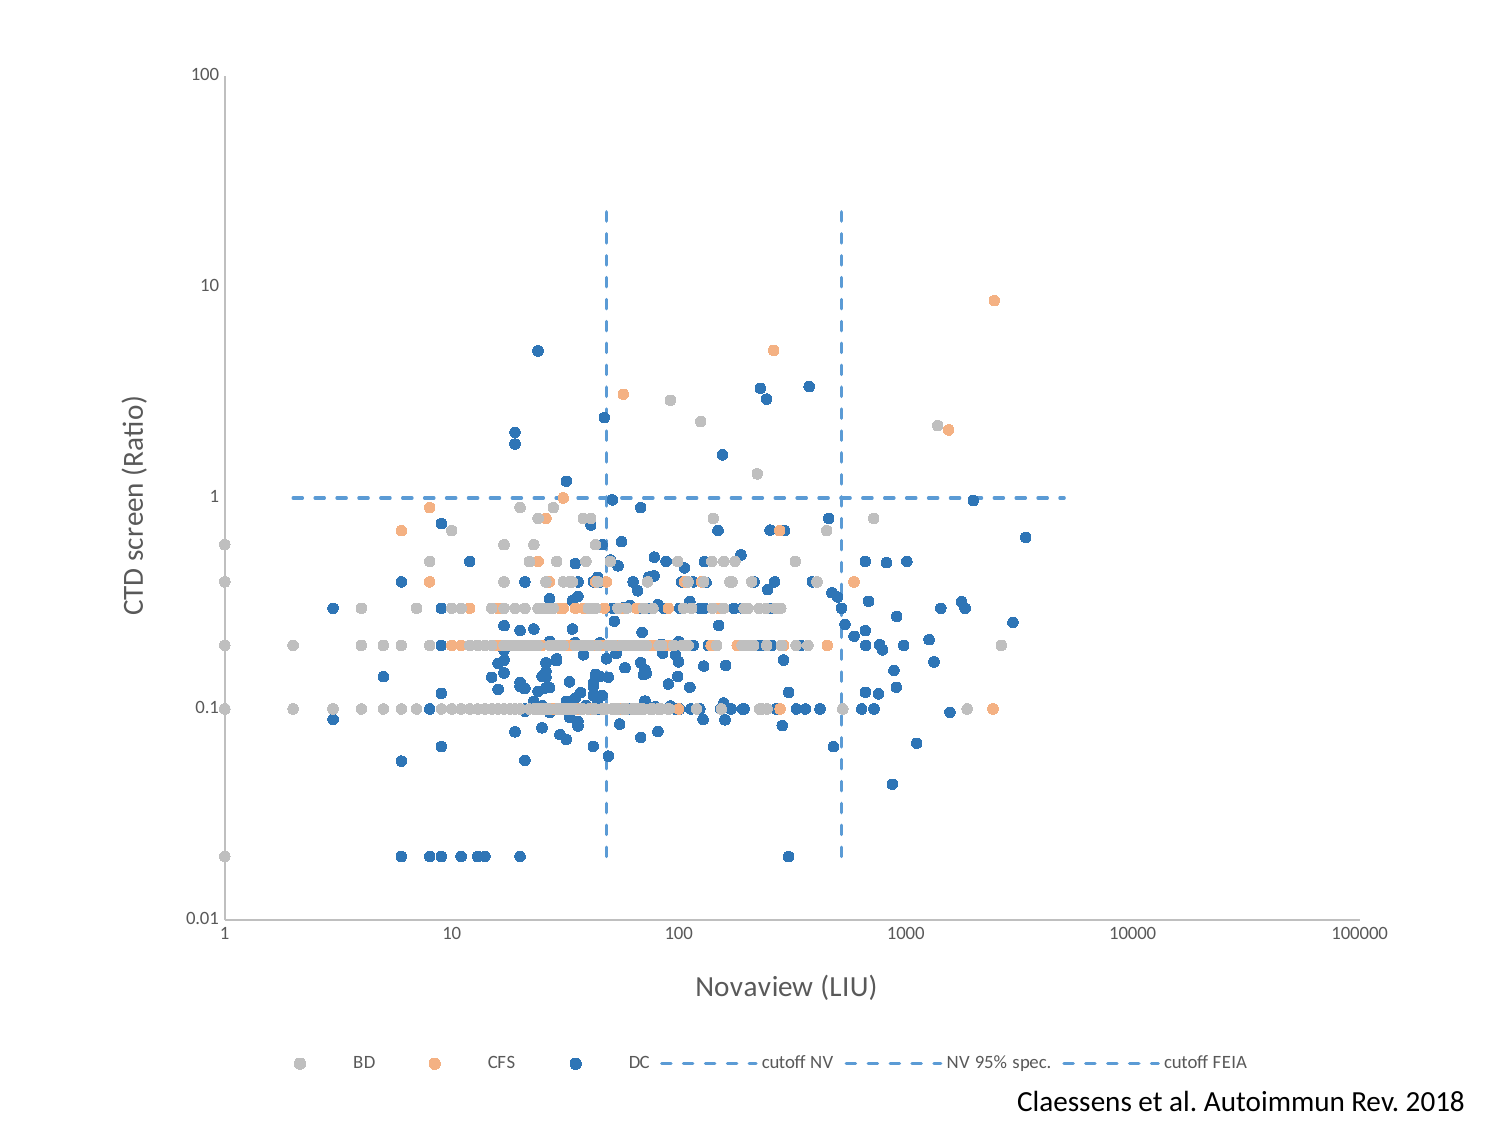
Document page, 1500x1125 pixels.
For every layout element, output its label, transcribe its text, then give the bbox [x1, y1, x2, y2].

text_box Claessens et al. Autoimmun Rev. 2018 [1002, 1074, 1481, 1125]
chart [85, 45, 1415, 1080]
